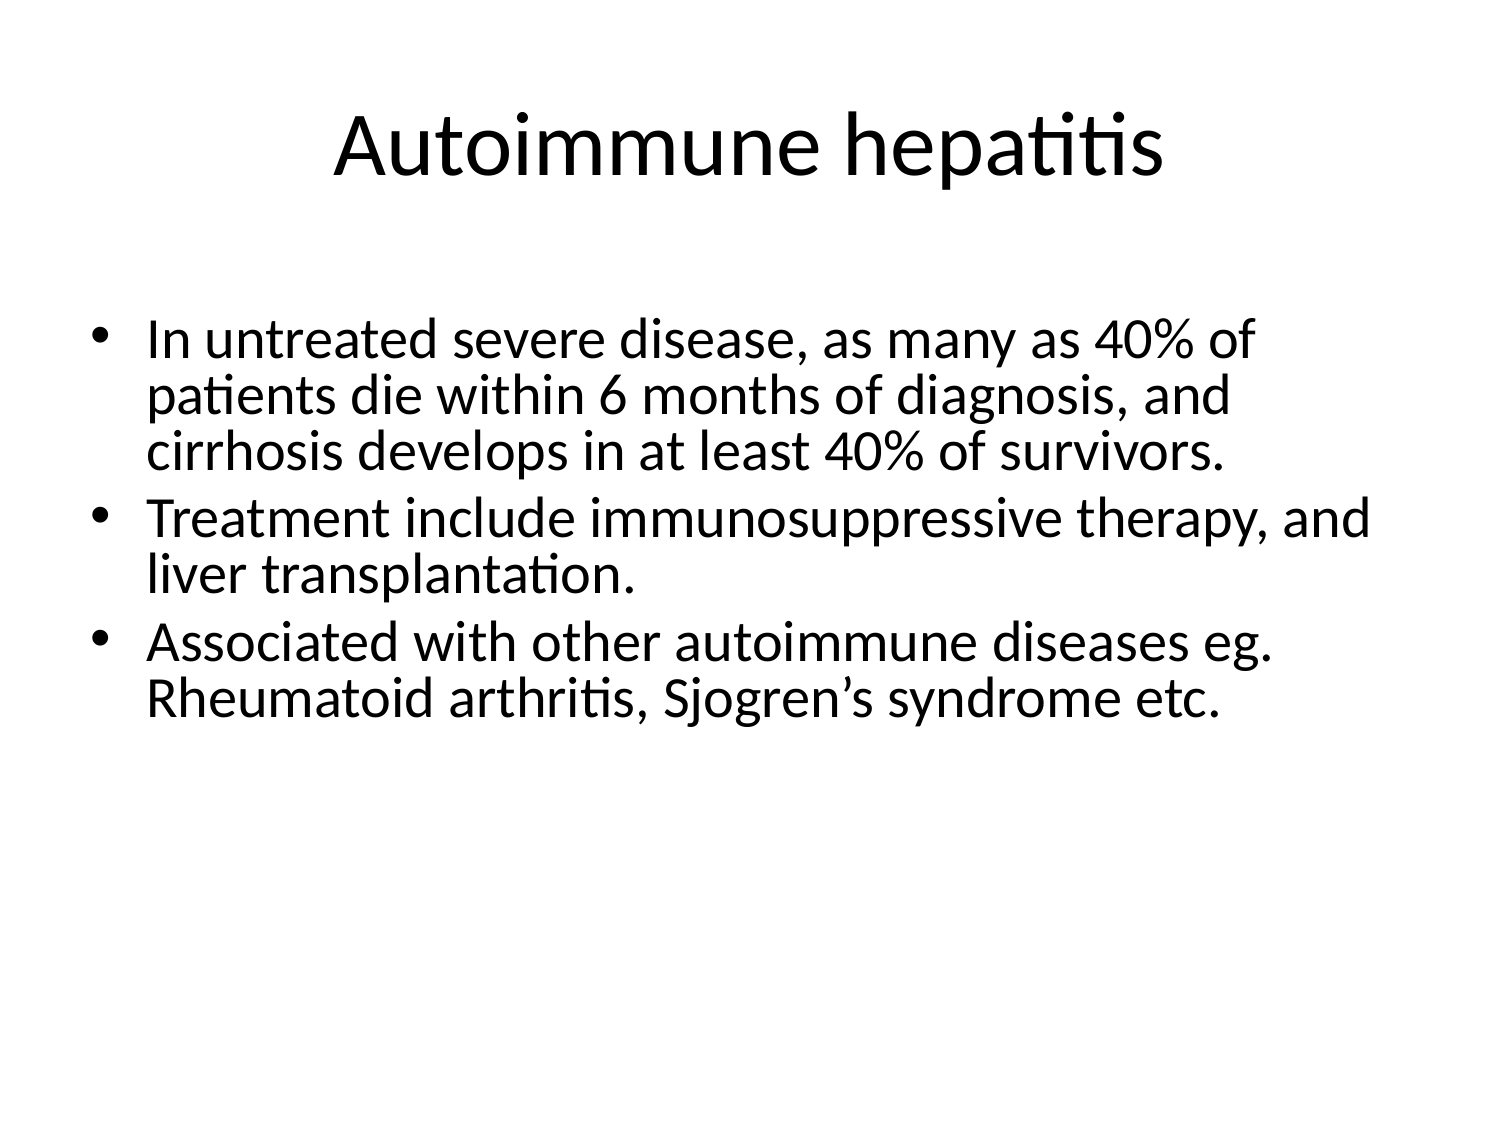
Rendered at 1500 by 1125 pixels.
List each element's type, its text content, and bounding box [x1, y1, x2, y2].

list In untreated severe disease, as many as 40% of patients die within 6 months of diagnosis, and cirrhosis develops in at least 40% of survivors. Treatment include immunosuppressive therapy, and liver transplantation. Associated with other autoimmune diseases eg. Rheumatoid arthritis, Sjogren’s syndrome etc. [75, 262, 1425, 1005]
title Autoimmune hepatitis [75, 45, 1425, 233]
